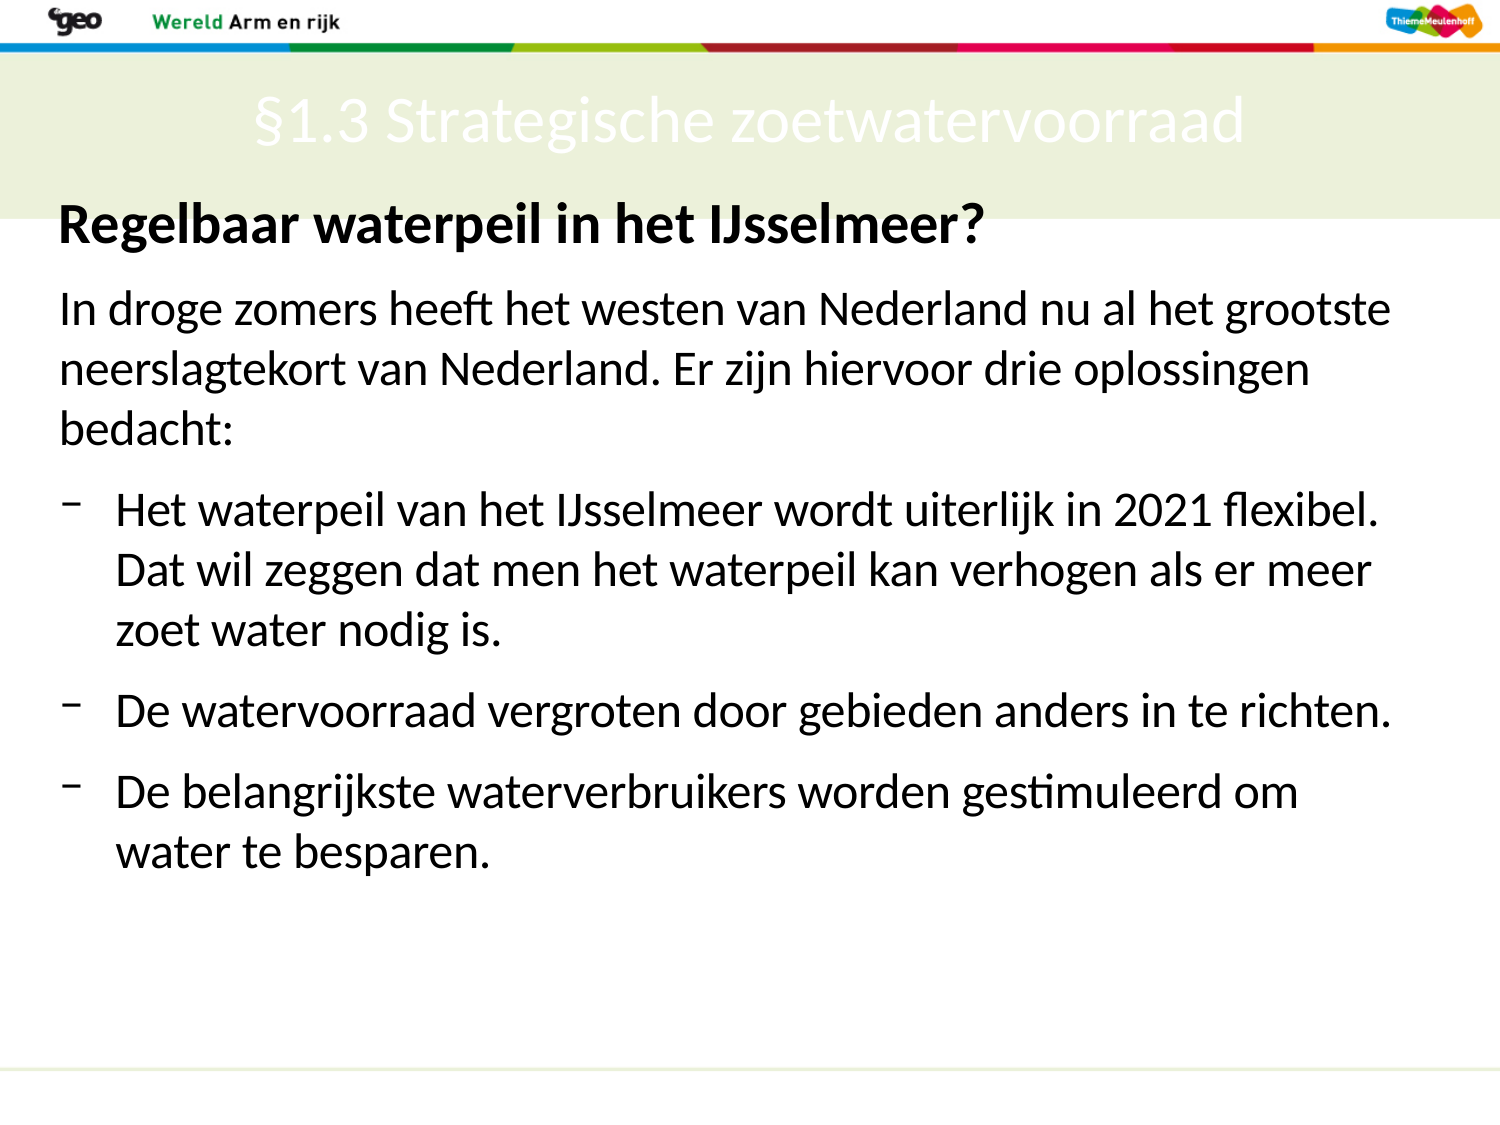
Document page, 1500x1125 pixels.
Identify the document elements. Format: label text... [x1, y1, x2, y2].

picture [0, 0, 1500, 61]
picture [0, 173, 1500, 1125]
list Regelbaar waterpeil in het IJsselmeer? In droge zomers heeft het westen van Nederland nu al het grootste neerslagtekort van Nederland. Er zijn hiervoor drie oplossingen bedacht: Het waterpeil van het IJsselmeer wordt uiterlijk in 2021 flexibel. Dat wil zeggen dat men het waterpeil kan verhogen als er meer zoet water nodig is. De watervoorraad vergroten door gebieden anders in te richten. De belangrijkste waterverbruikers worden gestimuleerd om water te besparen. [0, 177, 1424, 1081]
title §1.3 Strategische zoetwatervoorraad [0, 61, 1500, 173]
